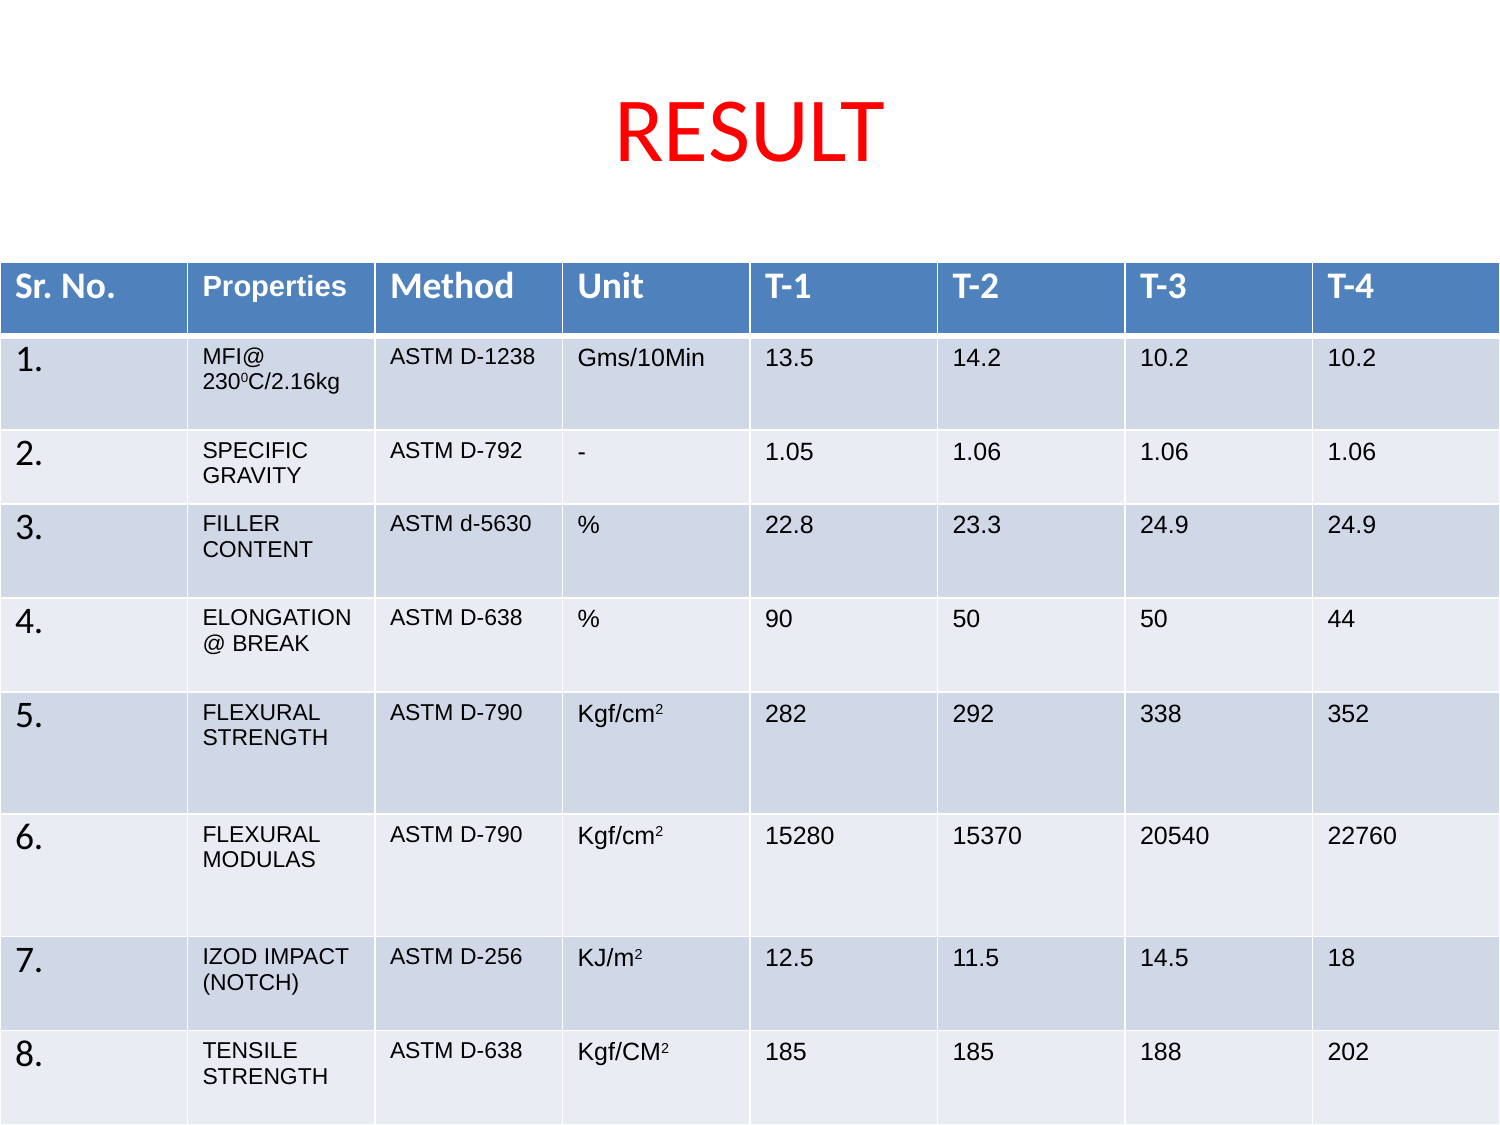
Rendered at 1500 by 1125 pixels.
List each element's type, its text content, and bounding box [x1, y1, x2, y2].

table_cell Kgf/CM2 [563, 1031, 749, 1124]
table_cell 50 [1126, 599, 1312, 691]
table_cell 15280 [751, 815, 937, 936]
table_cell ASTM D-1238 [376, 339, 562, 429]
table_cell 18 [1313, 937, 1499, 1030]
table_cell 10.2 [1313, 339, 1499, 429]
table_cell 2. [1, 431, 187, 503]
table_cell 22.8 [751, 505, 937, 597]
table_cell 282 [751, 693, 937, 813]
table_cell 338 [1126, 693, 1312, 813]
table_cell 14.5 [1126, 937, 1312, 1030]
table_cell 4. [1, 599, 187, 691]
table_cell 24.9 [1126, 505, 1312, 597]
table_cell % [563, 599, 749, 691]
table_cell 185 [938, 1031, 1124, 1124]
table_cell 202 [1313, 1031, 1499, 1124]
table_cell ASTM D-790 [376, 815, 562, 936]
table_cell 20540 [1126, 815, 1312, 936]
table_header Unit [563, 263, 749, 333]
table_cell 352 [1313, 693, 1499, 813]
table_cell 24.9 [1313, 505, 1499, 597]
table_header Sr. No. [1, 263, 187, 333]
table_cell Gms/10Min [563, 339, 749, 429]
table_cell 13.5 [751, 339, 937, 429]
table_cell IZOD IMPACT (NOTCH) [188, 937, 374, 1030]
table_cell 1.06 [1126, 431, 1312, 503]
table_cell 22760 [1313, 815, 1499, 936]
table_cell 11.5 [938, 937, 1124, 1030]
table_cell 23.3 [938, 505, 1124, 597]
table_cell Kgf/cm2 [563, 815, 749, 936]
table_cell FLEXURAL STRENGTH [188, 693, 374, 813]
table_cell 1.06 [938, 431, 1124, 503]
table_cell FLEXURAL MODULAS [188, 815, 374, 936]
table_cell ELONGATION@ BREAK [188, 599, 374, 691]
table_cell 185 [751, 1031, 937, 1124]
table_header T-2 [938, 263, 1124, 333]
table_cell 90 [751, 599, 937, 691]
table_cell - [563, 431, 749, 503]
table_cell 1.05 [751, 431, 937, 503]
table_cell ASTM D-638 [376, 599, 562, 691]
table_header Method [376, 263, 562, 333]
table_cell ASTM D-790 [376, 693, 562, 813]
table_cell 1.06 [1313, 431, 1499, 503]
table_header T-1 [751, 263, 937, 333]
table_cell ASTM D-638 [376, 1031, 562, 1124]
table_cell MFI@ 2300C/2.16kg [188, 339, 374, 429]
table_cell Kgf/cm2 [563, 693, 749, 813]
table_cell 12.5 [751, 937, 937, 1030]
table_header Properties [188, 263, 374, 333]
table_cell 50 [938, 599, 1124, 691]
table_cell 7. [1, 937, 187, 1030]
table_cell 15370 [938, 815, 1124, 936]
table_header T-4 [1313, 263, 1499, 333]
table_cell 188 [1126, 1031, 1312, 1124]
table_cell SPECIFIC GRAVITY [188, 431, 374, 503]
table_cell FILLER CONTENT [188, 505, 374, 597]
table_cell % [563, 505, 749, 597]
table_cell 14.2 [938, 339, 1124, 429]
table_cell 1. [1, 339, 187, 429]
table_cell 292 [938, 693, 1124, 813]
table_cell ASTM D-792 [376, 431, 562, 503]
table_header T-3 [1126, 263, 1312, 333]
table_cell KJ/m2 [563, 937, 749, 1030]
table_cell TENSILE STRENGTH [188, 1031, 374, 1124]
title RESULT [0, 0, 1500, 250]
table_cell 5. [1, 693, 187, 813]
table_cell ASTM D-256 [376, 937, 562, 1030]
table_cell 6. [1, 815, 187, 936]
table_cell 44 [1313, 599, 1499, 691]
table_cell 3. [1, 505, 187, 597]
table_cell ASTM d-5630 [376, 505, 562, 597]
table_cell 10.2 [1126, 339, 1312, 429]
table_cell 8. [1, 1031, 187, 1124]
